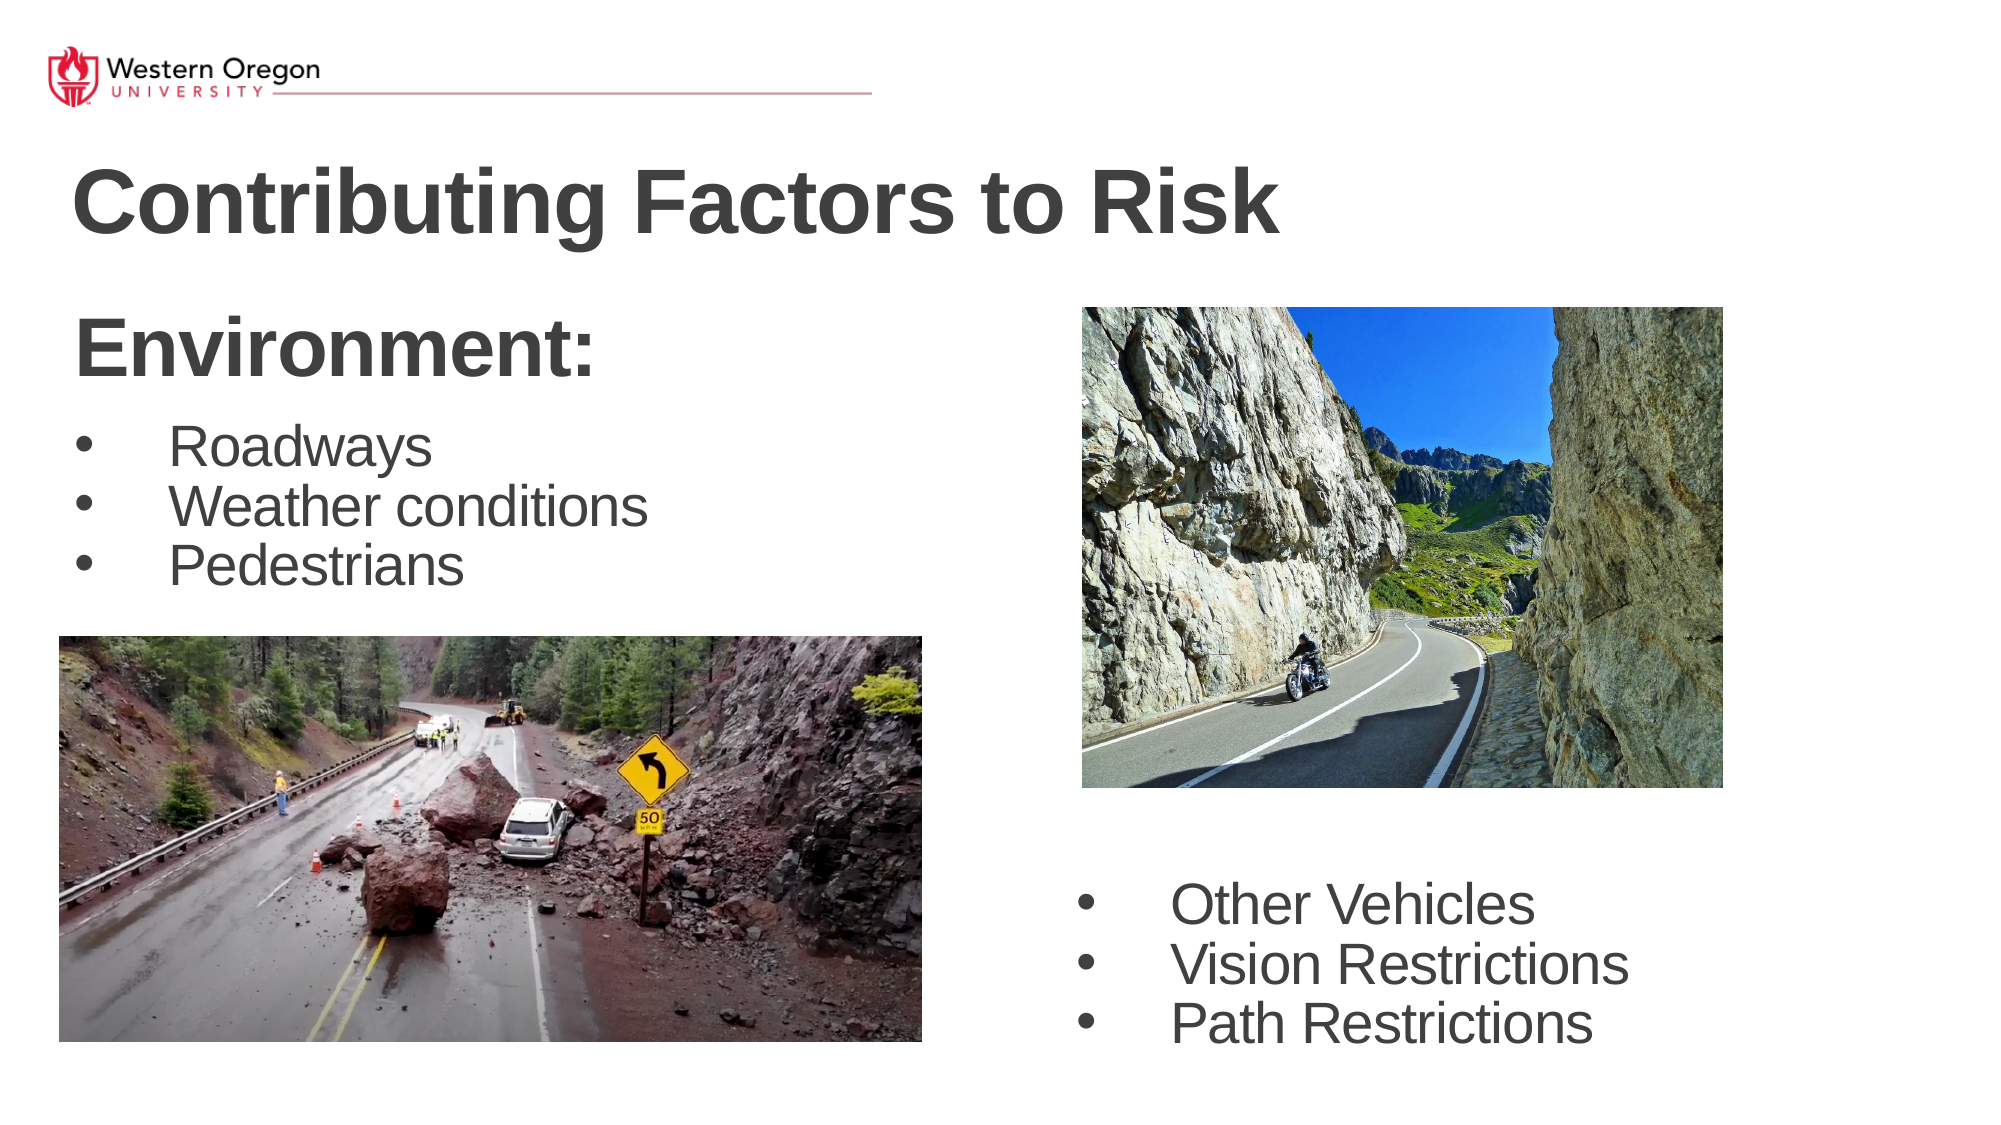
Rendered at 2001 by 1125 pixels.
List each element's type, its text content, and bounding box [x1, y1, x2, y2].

text_box Other Vehicles Vision Restrictions Path Restrictions [1061, 869, 1907, 1042]
picture [59, 636, 922, 1042]
picture [1082, 307, 1723, 788]
picture [48, 46, 872, 107]
text_box Contributing Factors to Risk [56, 151, 1532, 302]
text_box Environment: Roadways Weather conditions Pedestrians [59, 302, 794, 582]
